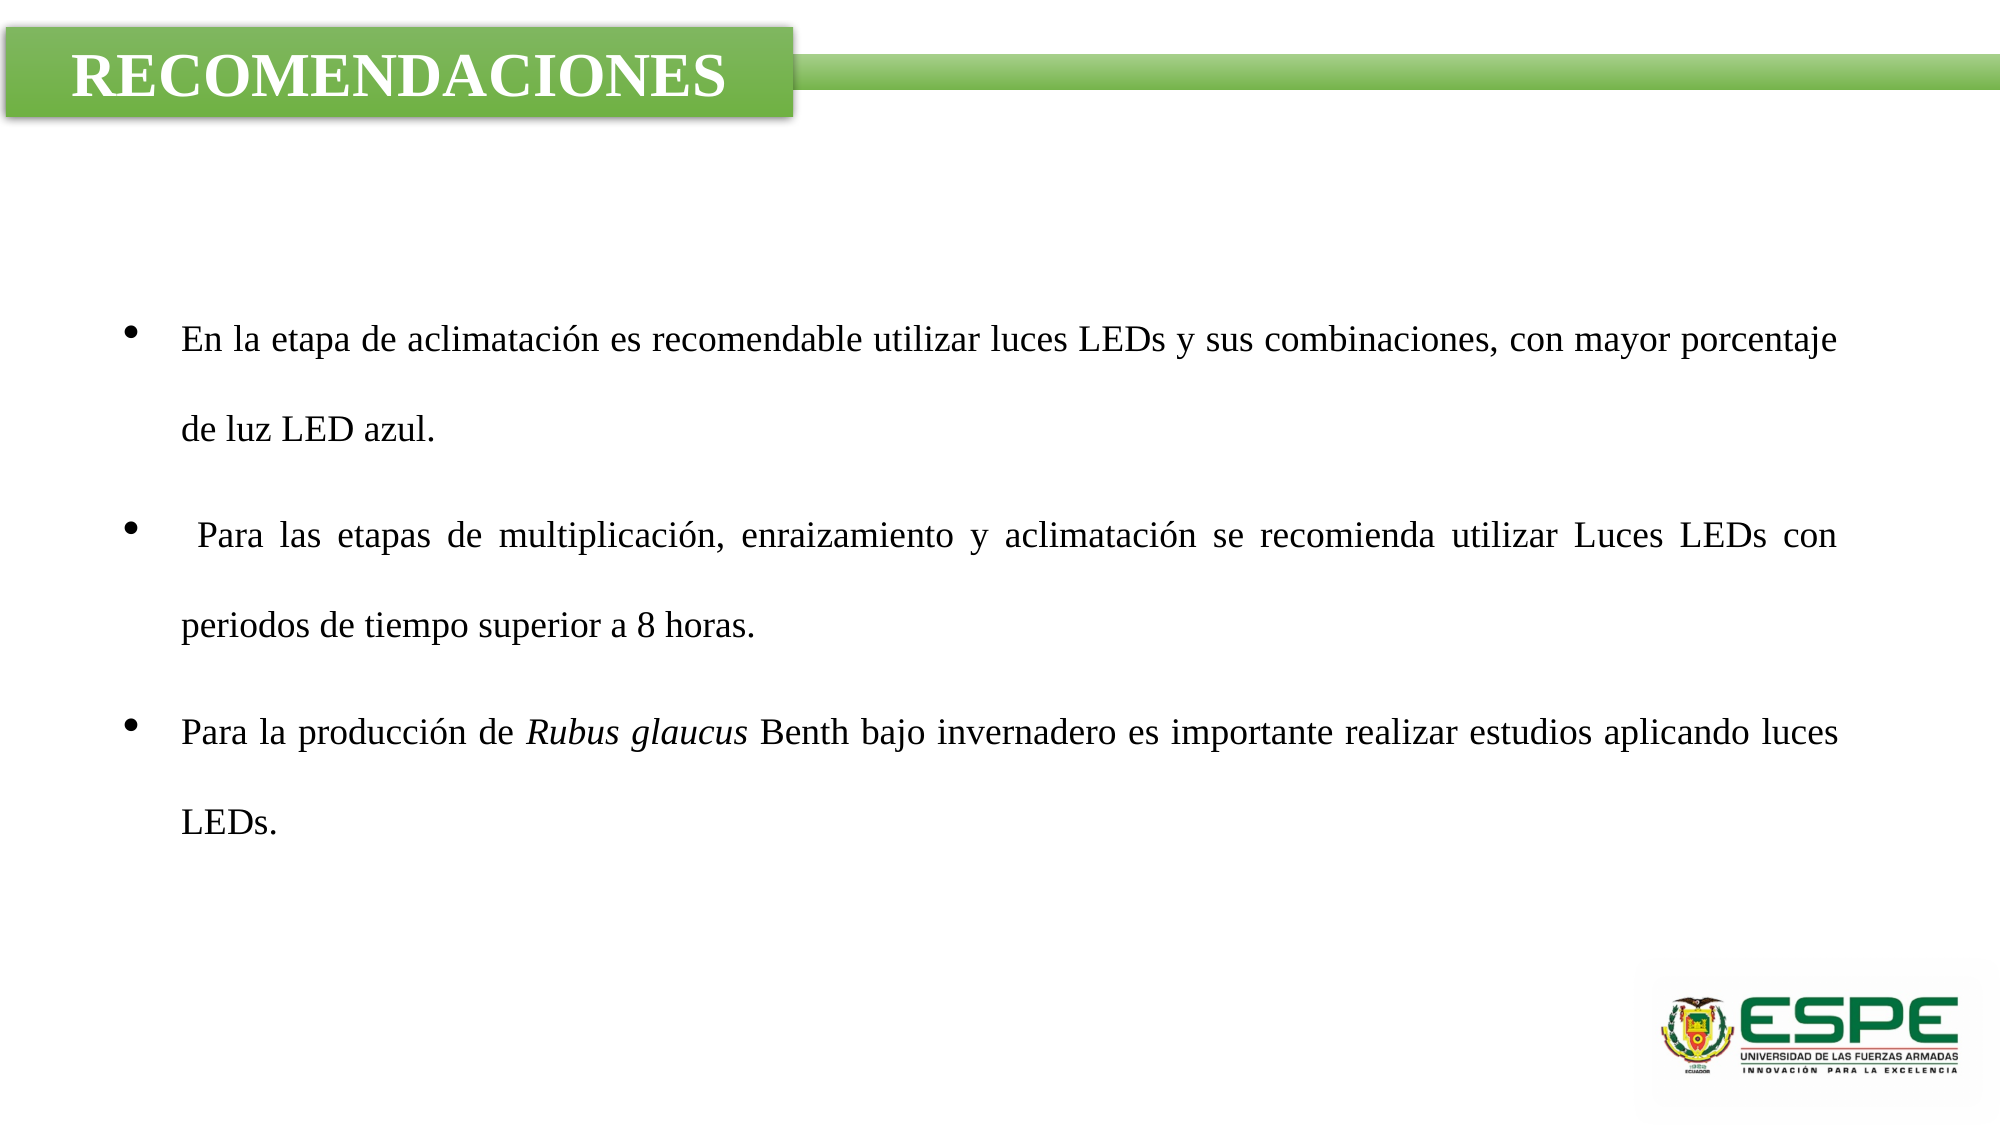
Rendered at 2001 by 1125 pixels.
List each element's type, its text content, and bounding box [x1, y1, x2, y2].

text_box [801, 54, 2000, 90]
text_box RECOMENDACIONES [5, 27, 794, 117]
picture [1633, 957, 2000, 1125]
text_box En la etapa de aclimatación es recomendable utilizar luces LEDs y sus combinaciones, con mayor porcentaje de luz LED azul. Para las etapas de multiplicación, enraizamiento y aclimatación se recomienda utilizar Luces LEDs con periodos de tiempo superior a 8 horas. Para la producción de Rubus glaucus Benth bajo invernadero es importante realizar estudios aplicando luces LEDs. [110, 261, 1855, 850]
